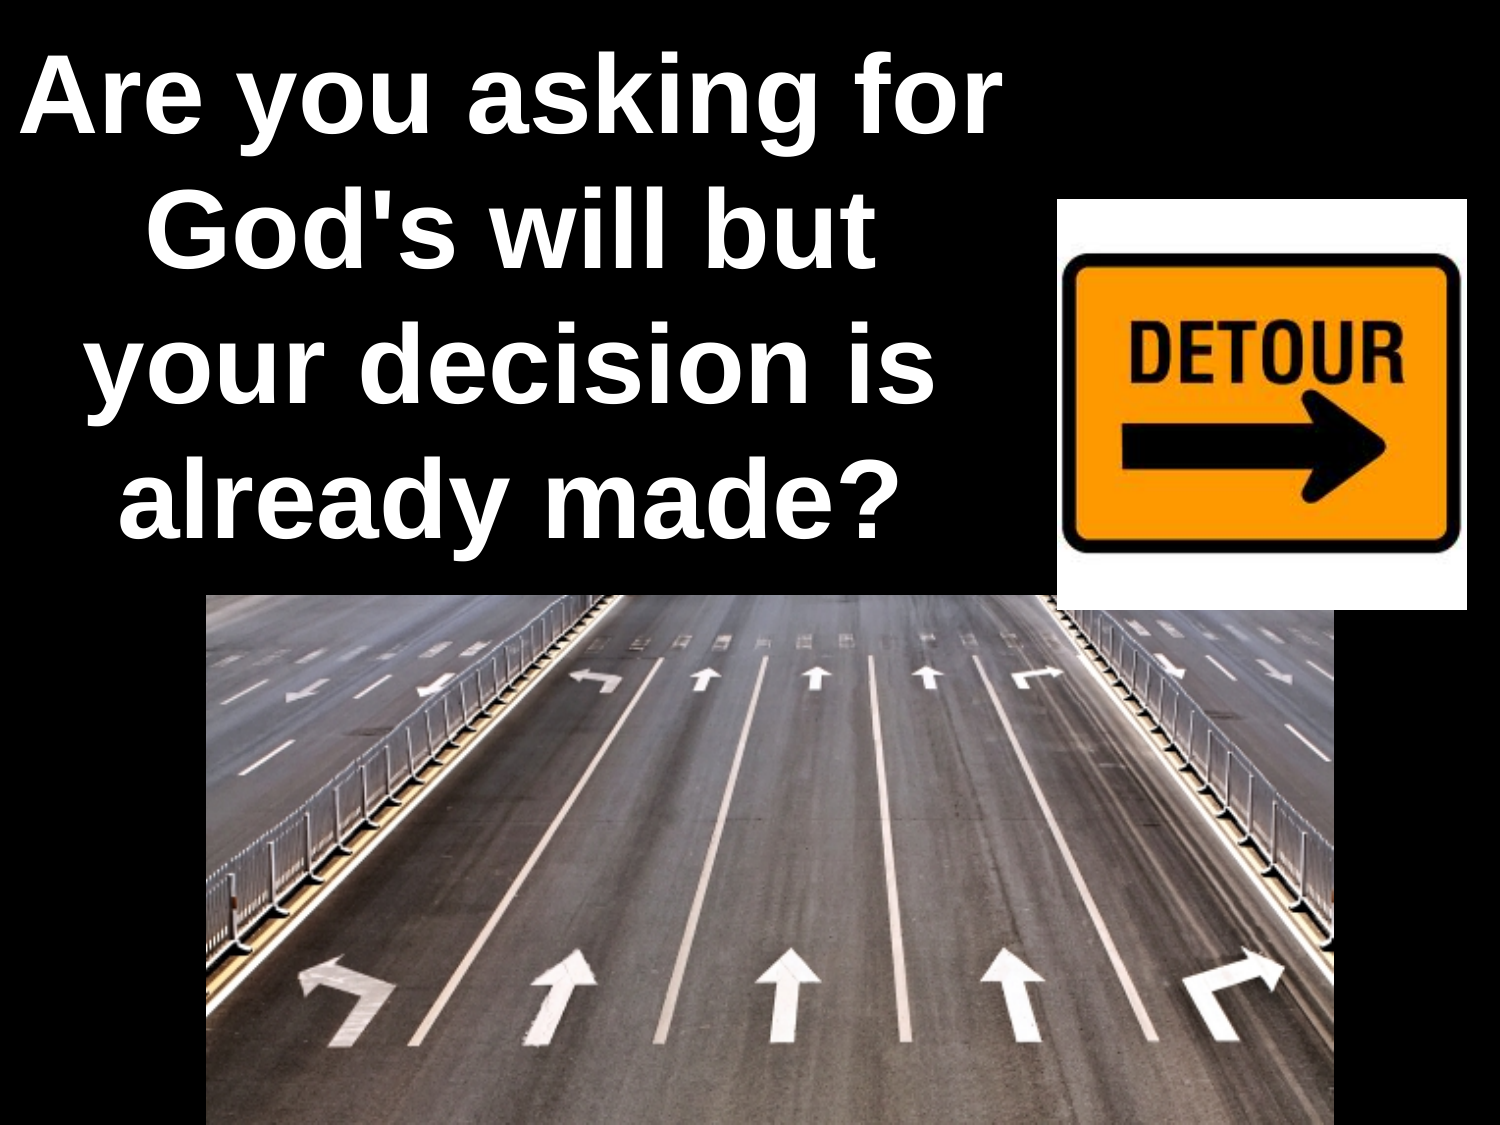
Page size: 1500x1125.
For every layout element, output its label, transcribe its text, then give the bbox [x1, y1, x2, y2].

title Are you asking for God's will but your decision is already made? [0, 0, 1028, 598]
picture [206, 199, 1468, 1125]
